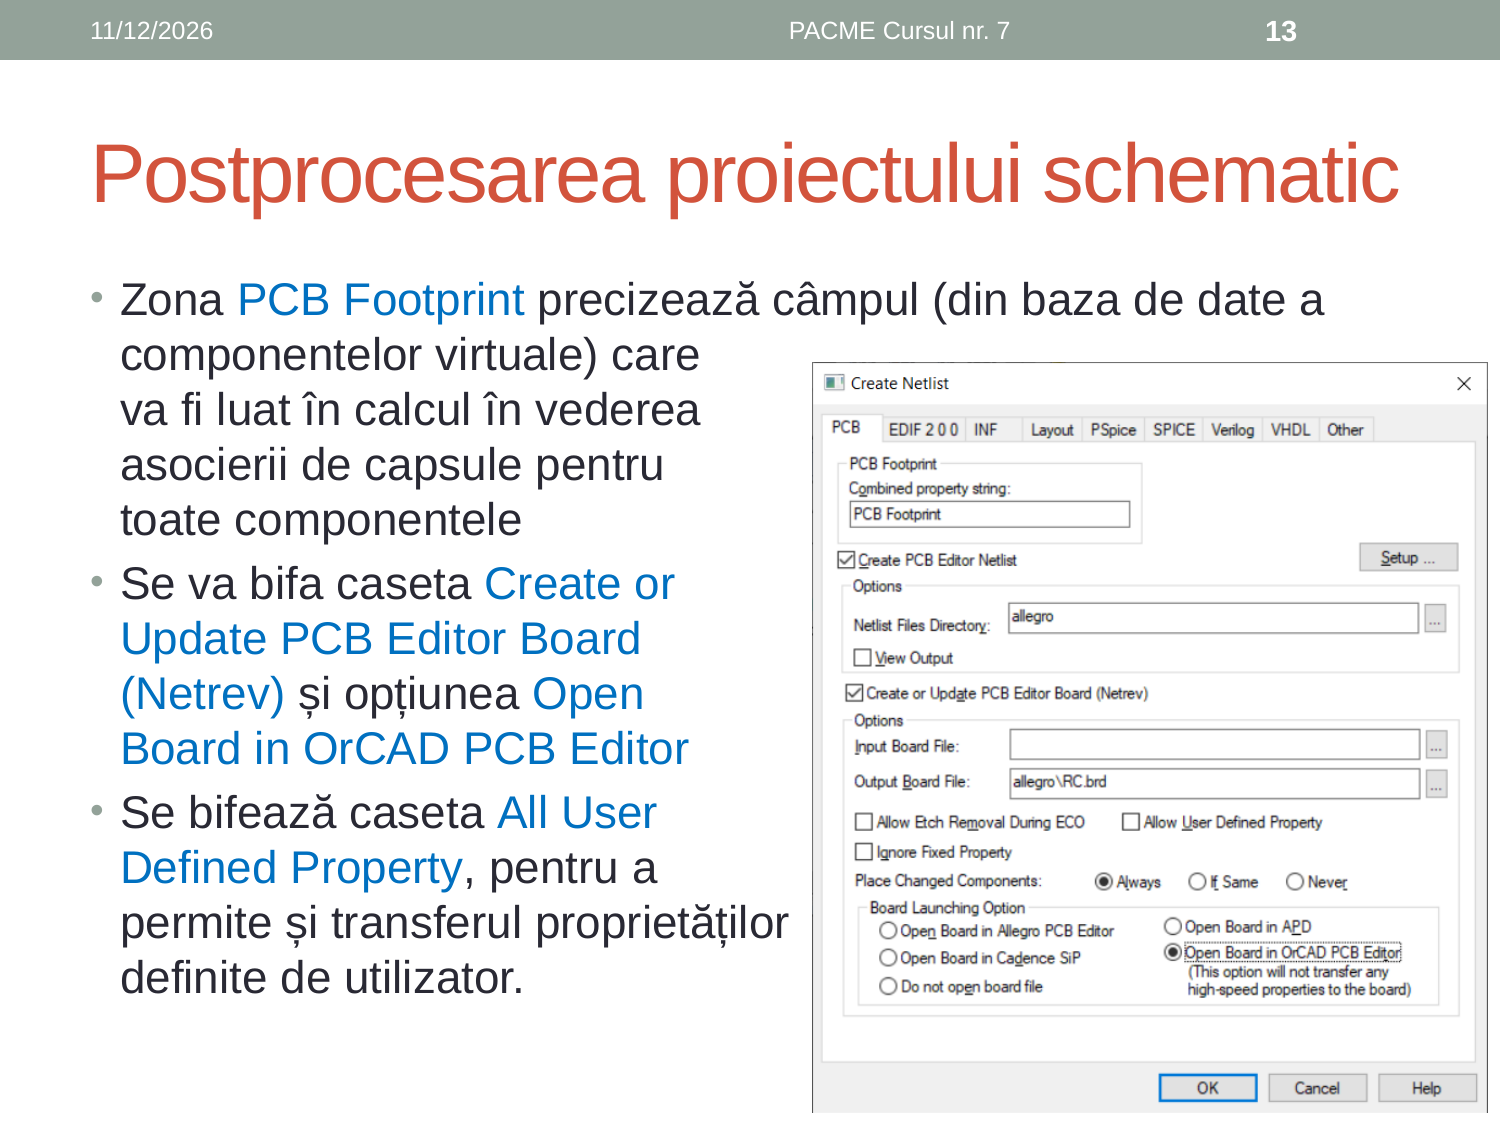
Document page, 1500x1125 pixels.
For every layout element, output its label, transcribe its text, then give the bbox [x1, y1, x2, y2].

list Zona PCB Footprint precizează câmpul (din baza de date a componentelor virtuale) care va fi luat în calcul în vederea asocierii de capsule pentru toate componentele Se va bifa caseta Create or Update PCB Editor Board (Netrev) și opțiunea Open Board in OrCAD PCB Editor Se bifează caseta All User Defined Property, pentru a permite și transferul proprietăților definite de utilizator. [75, 262, 1425, 1063]
slide_number 13 [1250, 3, 1425, 57]
footer PACME Cursul nr. 7 [562, 3, 1238, 57]
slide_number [75, 3, 550, 57]
picture [812, 362, 1488, 1113]
title Postprocesarea proiectului schematic [75, 87, 1425, 250]
